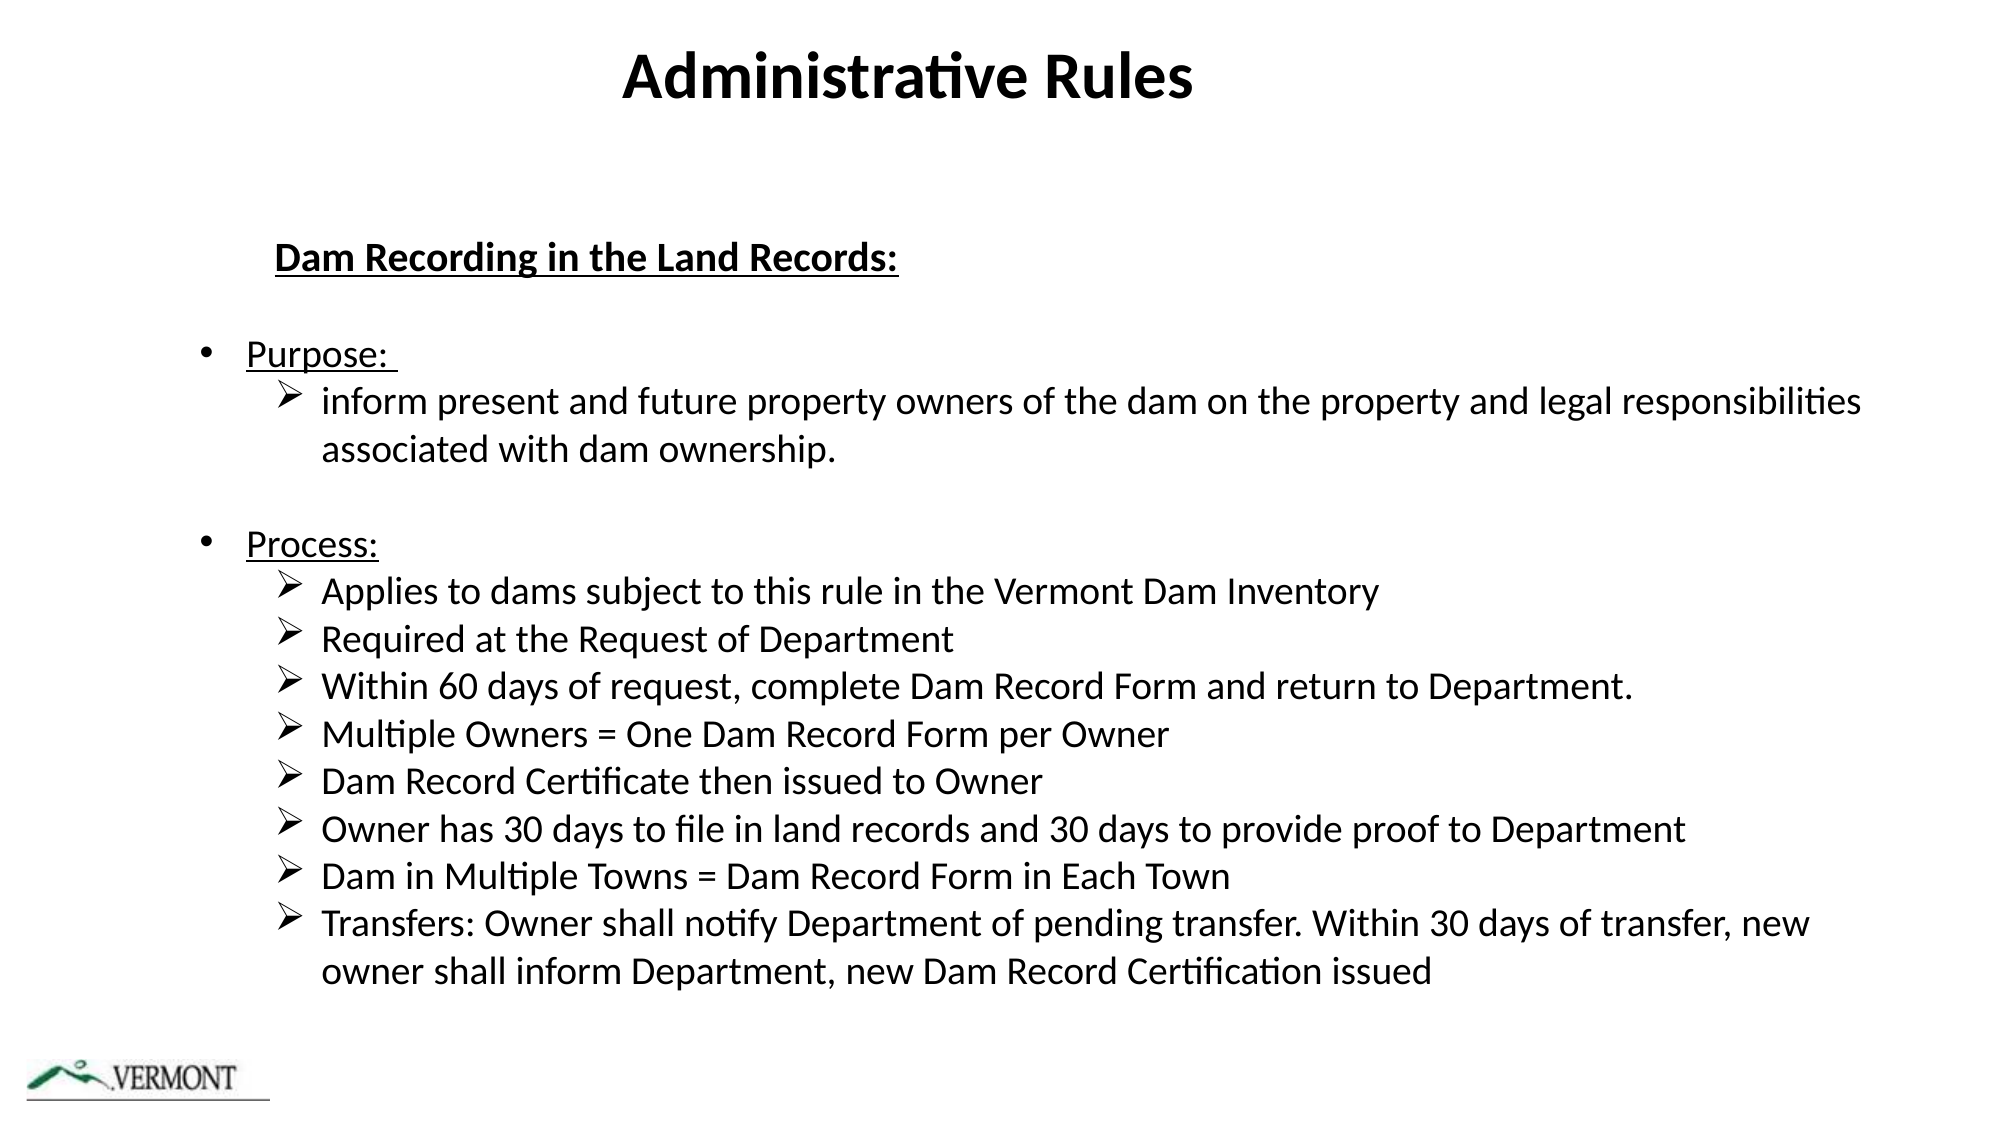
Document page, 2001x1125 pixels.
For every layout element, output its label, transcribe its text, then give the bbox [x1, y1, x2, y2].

text_box Administrative Rules [245, 24, 1572, 120]
text_box Dam Recording in the Land Records: Purpose: inform present and future property owners of the dam on the property and legal responsibilities associated with dam ownership. Process: Applies to dams subject to this rule in the Vermont Dam Inventory Required at the Request of Department Within 60 days of request, complete Dam Record Form and return to Department. Multiple Owners = One Dam Record Form per Owner Dam Record Certificate then issued to Owner Owner has 30 days to file in land records and 30 days to provide proof to Department Dam in Multiple Towns = Dam Record Form in Each Town Transfers: Owner shall notify Department of pending transfer. Within 30 days of transfer, new owner shall inform Department, new Dam Record Certification issued [184, 222, 1899, 1125]
picture [26, 1059, 271, 1101]
